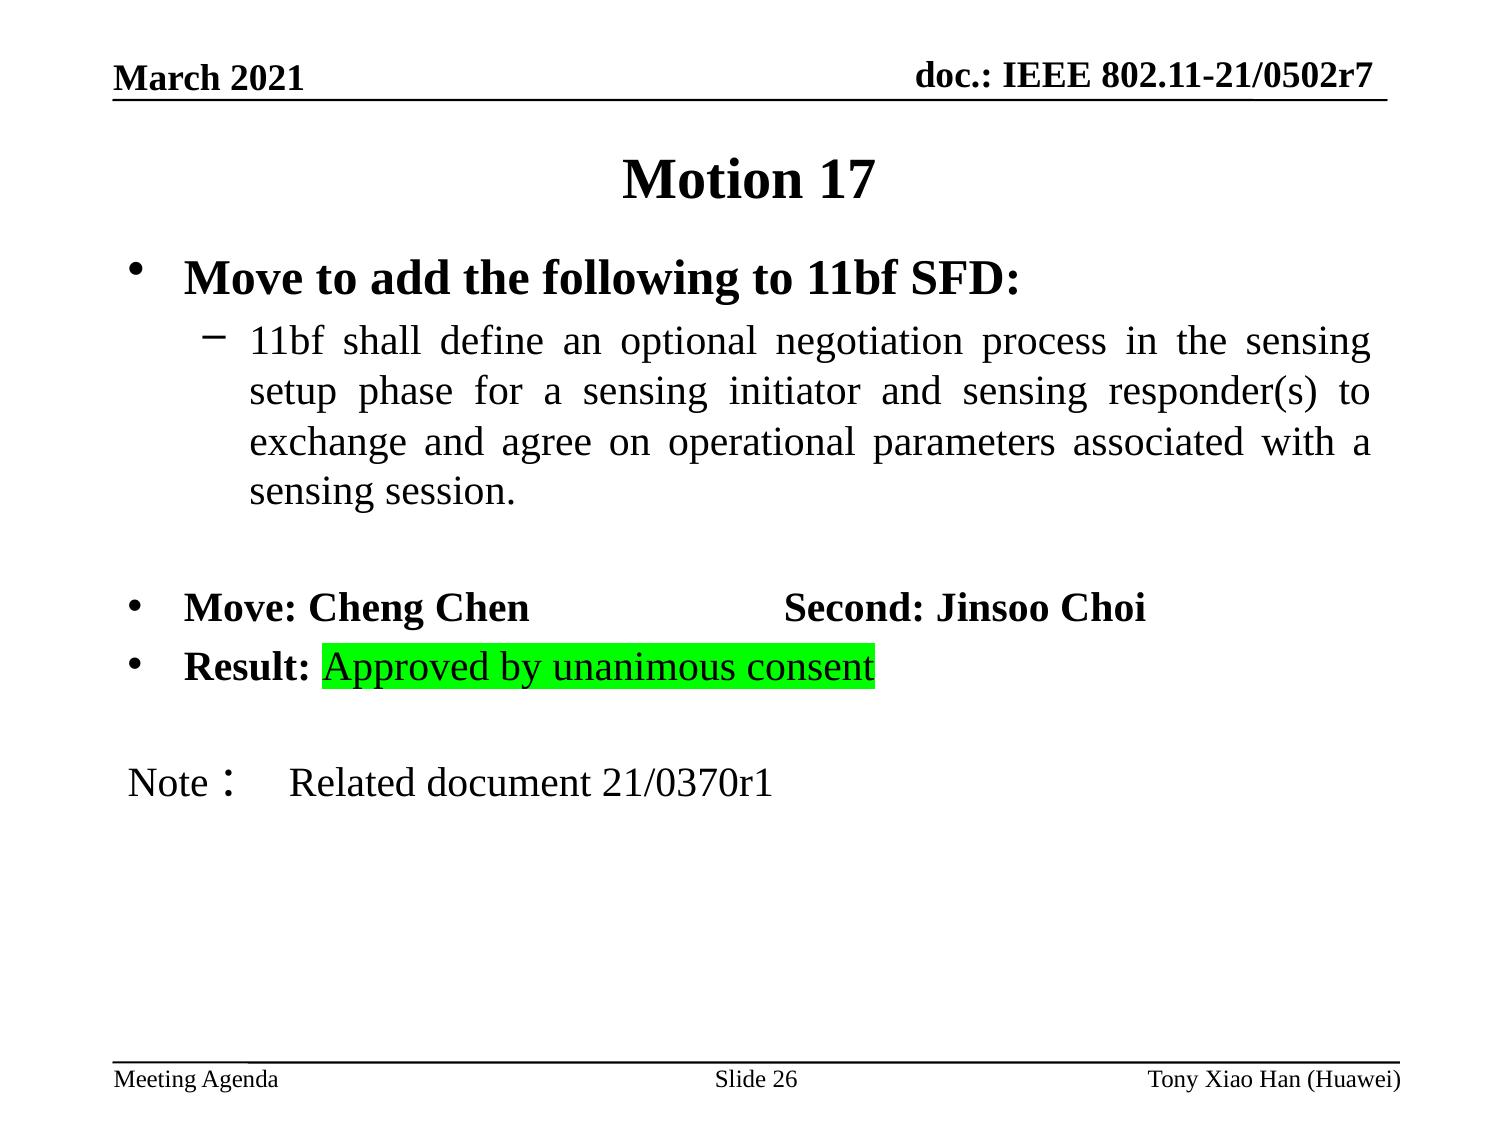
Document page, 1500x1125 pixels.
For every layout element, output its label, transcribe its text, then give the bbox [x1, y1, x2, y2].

text_box Motion 17 [112, 87, 1388, 237]
text_box Move to add the following to 11bf SFD: 11bf shall define an optional negotiation process in the sensing setup phase for a sensing initiator and sensing responder(s) to exchange and agree on operational parameters associated with a sensing session. Move: Cheng Chen Second: Jinsoo Choi Result: Approved by unanimous consent Note： Related document 21/0370r1 [112, 237, 1388, 900]
footer Tony Xiao Han (Huawei) [999, 1061, 1402, 1093]
slide_number Slide 26 [712, 1061, 800, 1093]
